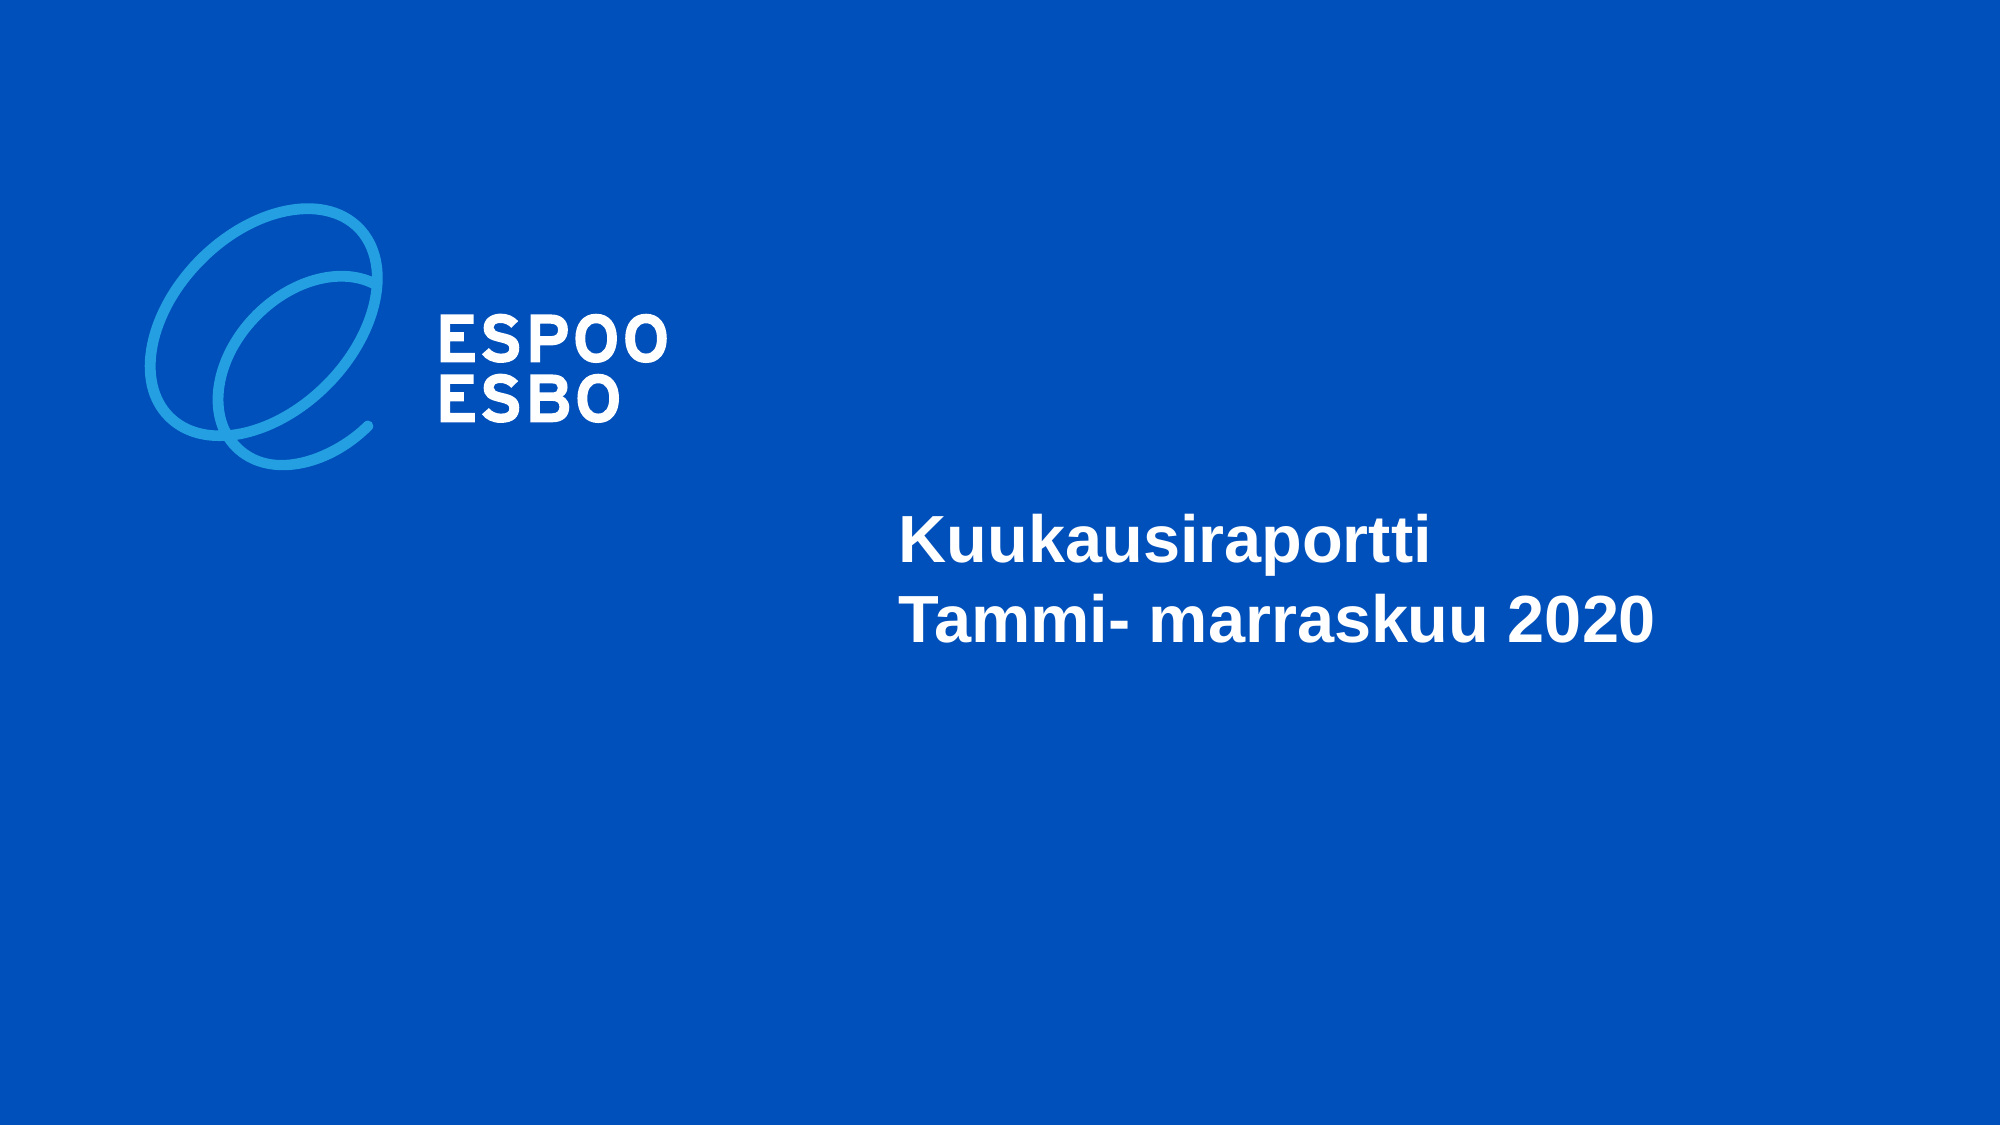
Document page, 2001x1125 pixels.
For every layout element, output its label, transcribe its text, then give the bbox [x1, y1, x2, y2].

title Kuukausiraportti Tammi- marraskuu 2020 [883, 488, 1818, 707]
